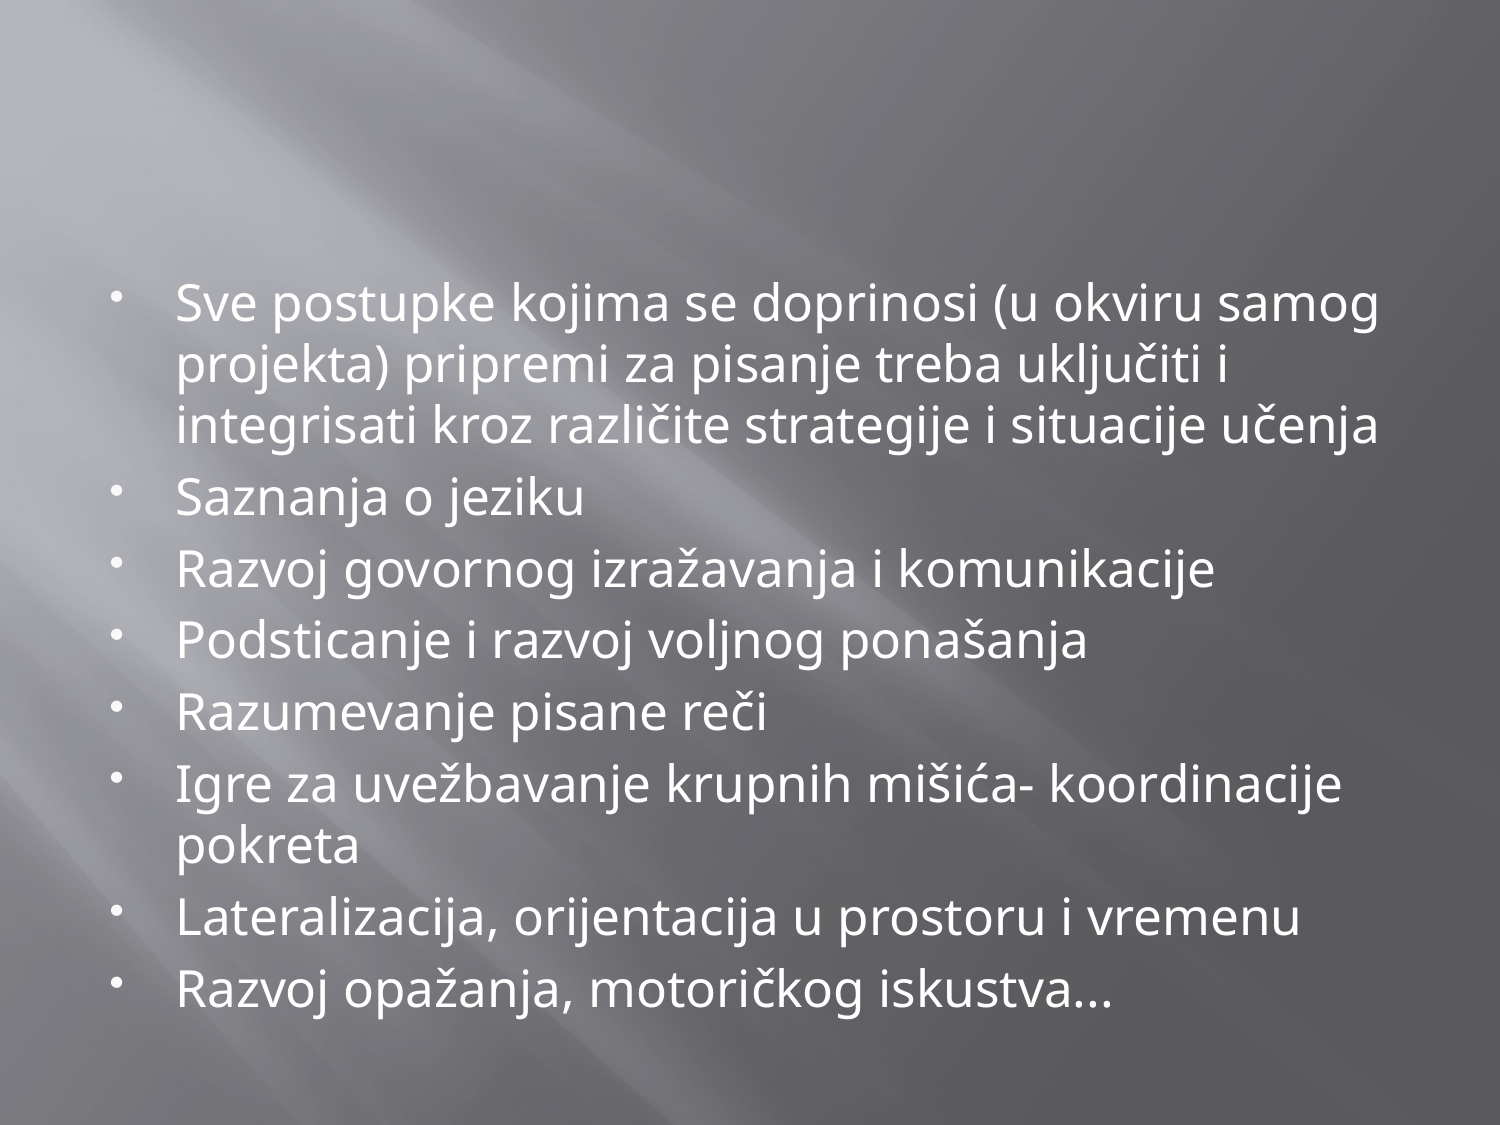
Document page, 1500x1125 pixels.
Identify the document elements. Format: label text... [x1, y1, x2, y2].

list Sve postupke kojima se doprinosi (u okviru samog projekta) pripremi za pisanje treba uključiti i integrisati kroz različite strategije i situacije učenja Saznanja o jeziku Razvoj govornog izražavanja i komunikacije Podsticanje i razvoj voljnog ponašanja Razumevanje pisane reči Igre za uvežbavanje krupnih mišića- koordinacije pokreta Lateralizacija, orijentacija u prostoru i vremenu Razvoj opažanja, motoričkog iskustva... [75, 262, 1425, 1035]
